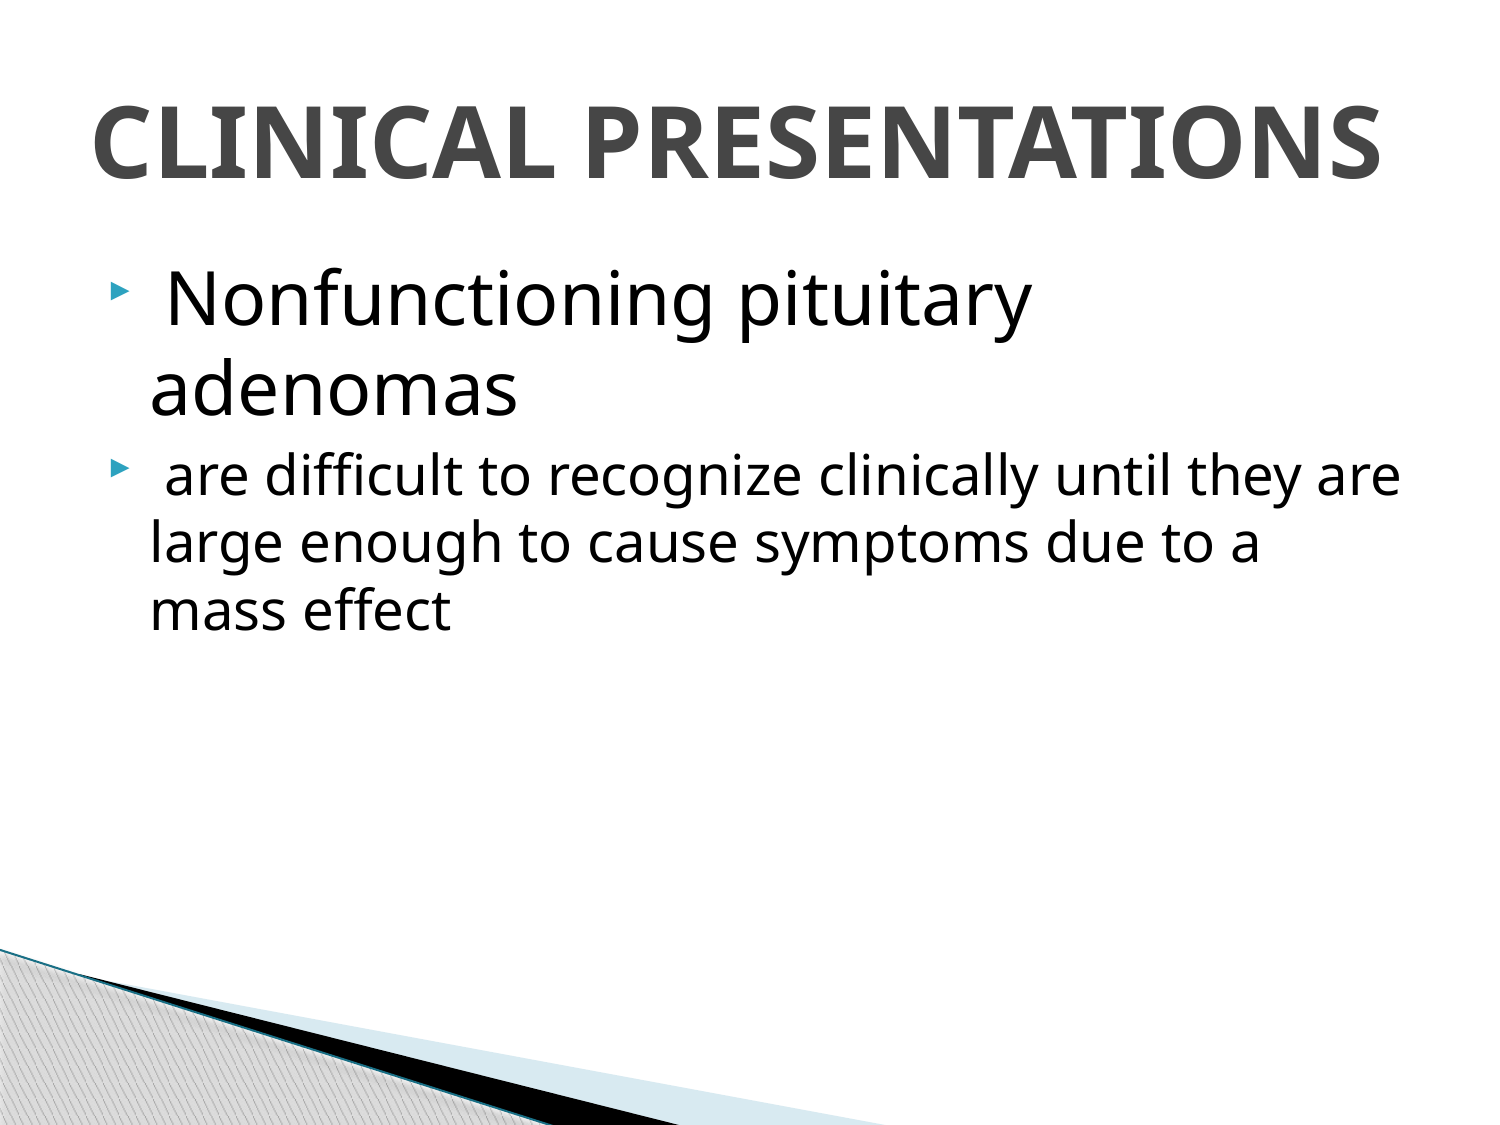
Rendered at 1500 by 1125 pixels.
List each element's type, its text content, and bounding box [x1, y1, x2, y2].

list Nonfunctioning pituitary adenomas are difficult to recognize clinically until they are large enough to cause symptoms due to a mass effect [75, 243, 1425, 986]
title CLINICAL PRESENTATIONS [75, 45, 1425, 233]
